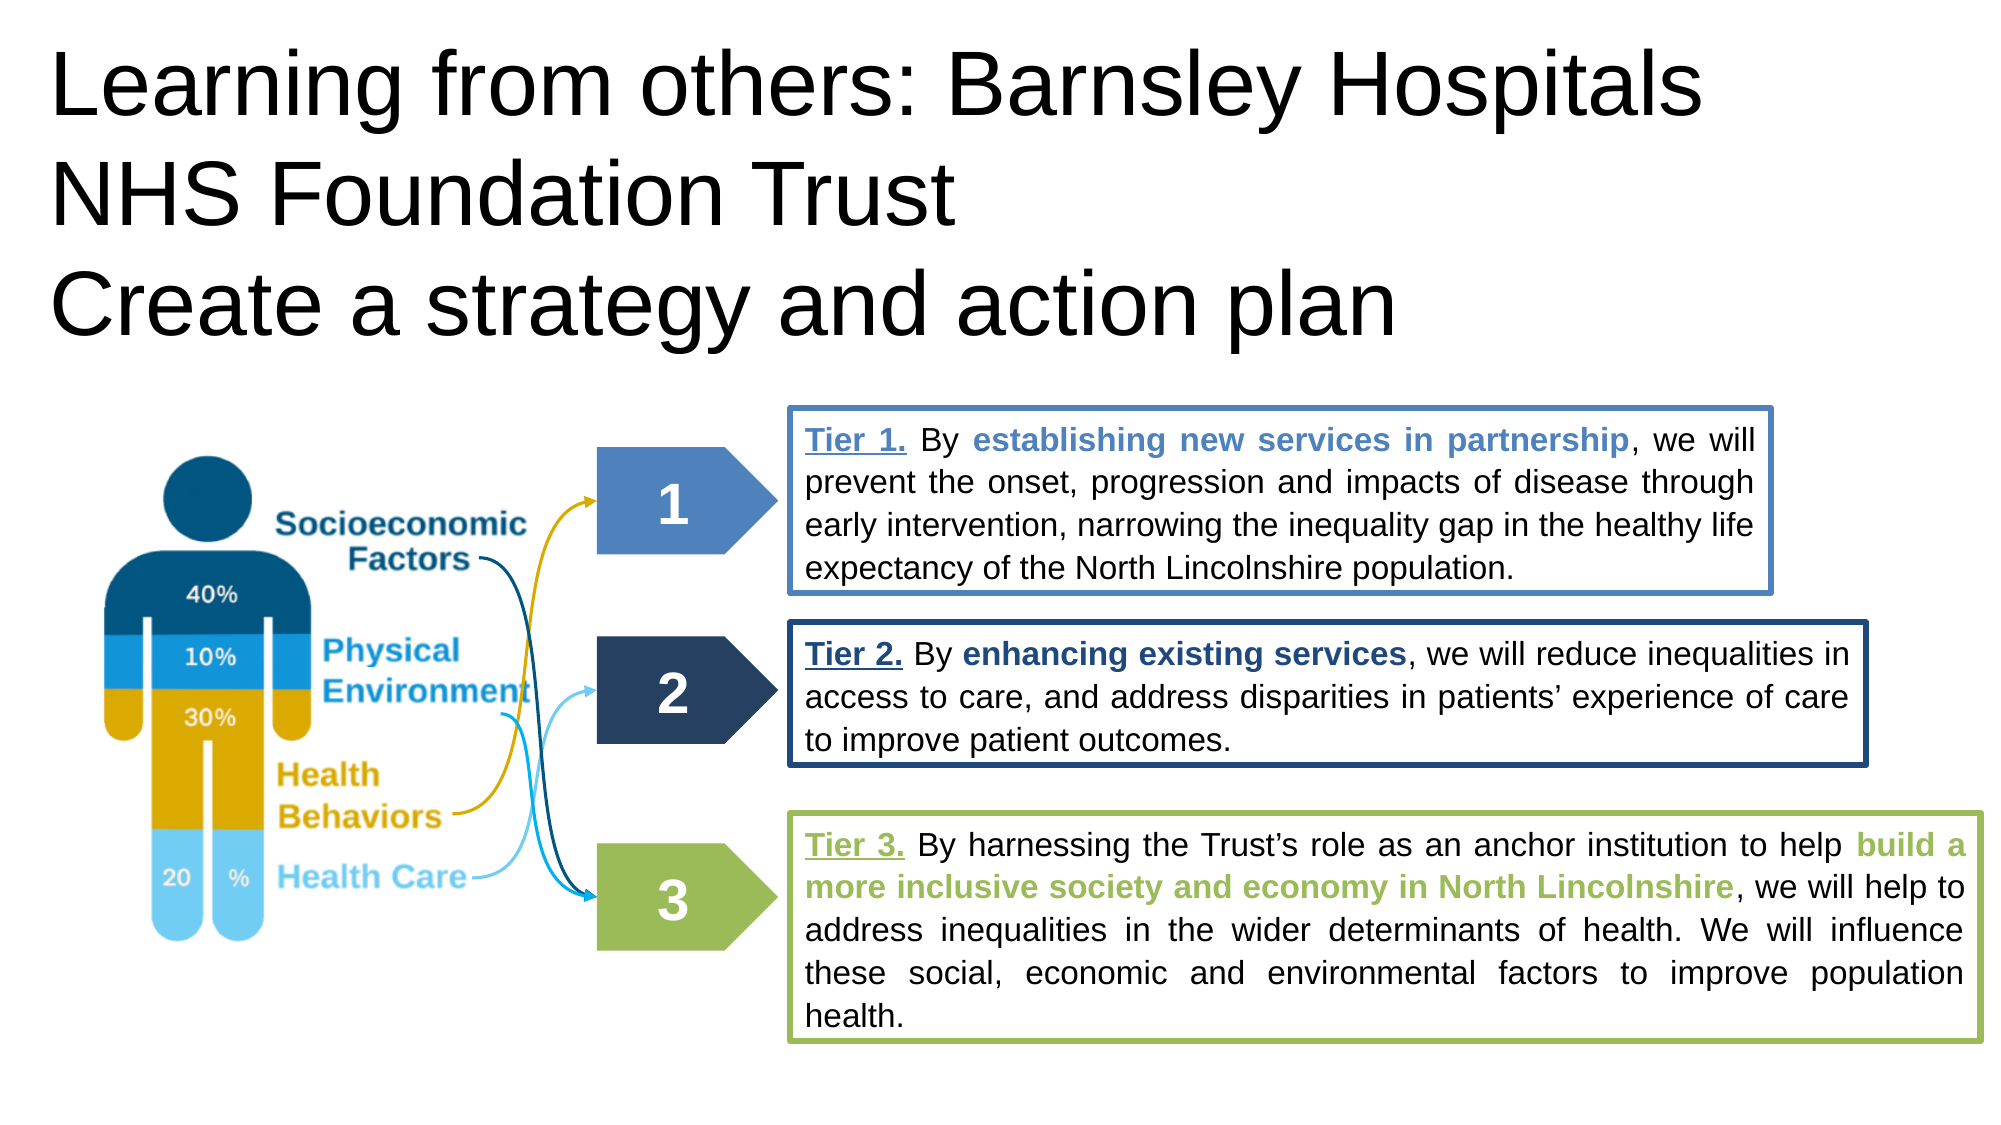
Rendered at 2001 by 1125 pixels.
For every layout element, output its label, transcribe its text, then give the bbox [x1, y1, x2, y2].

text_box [478, 862, 598, 898]
text_box Tier 3. By harnessing the Trust’s role as an anchor institution to help build a more inclusive society and economy in North Lincolnshire, we will help to address inequalities in the wider determinants of health. We will influence these social, economic and environmental factors to improve population health. [790, 812, 1981, 1042]
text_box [456, 756, 641, 854]
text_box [478, 557, 598, 755]
text_box 1 [594, 444, 781, 557]
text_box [83, 431, 553, 970]
text_box Tier 2. By enhancing existing services, we will reduce inequalities in access to care, and address disparities in patients’ experience of care to improve patient outcomes. [790, 622, 1866, 766]
text_box 3 [594, 841, 781, 953]
picture [278, 794, 453, 834]
title Learning from others: Barnsley Hospitals NHS Foundation Trust Create a strategy and action plan [34, 95, 1866, 283]
text_box 2 [603, 634, 781, 746]
text_box Tier 1. By establishing new services in partnership, we will prevent the onset, progression and impacts of disease through early intervention, narrowing the inequality gap in the healthy life expectancy of the North Lincolnshire population. [790, 407, 1771, 594]
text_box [452, 500, 598, 759]
